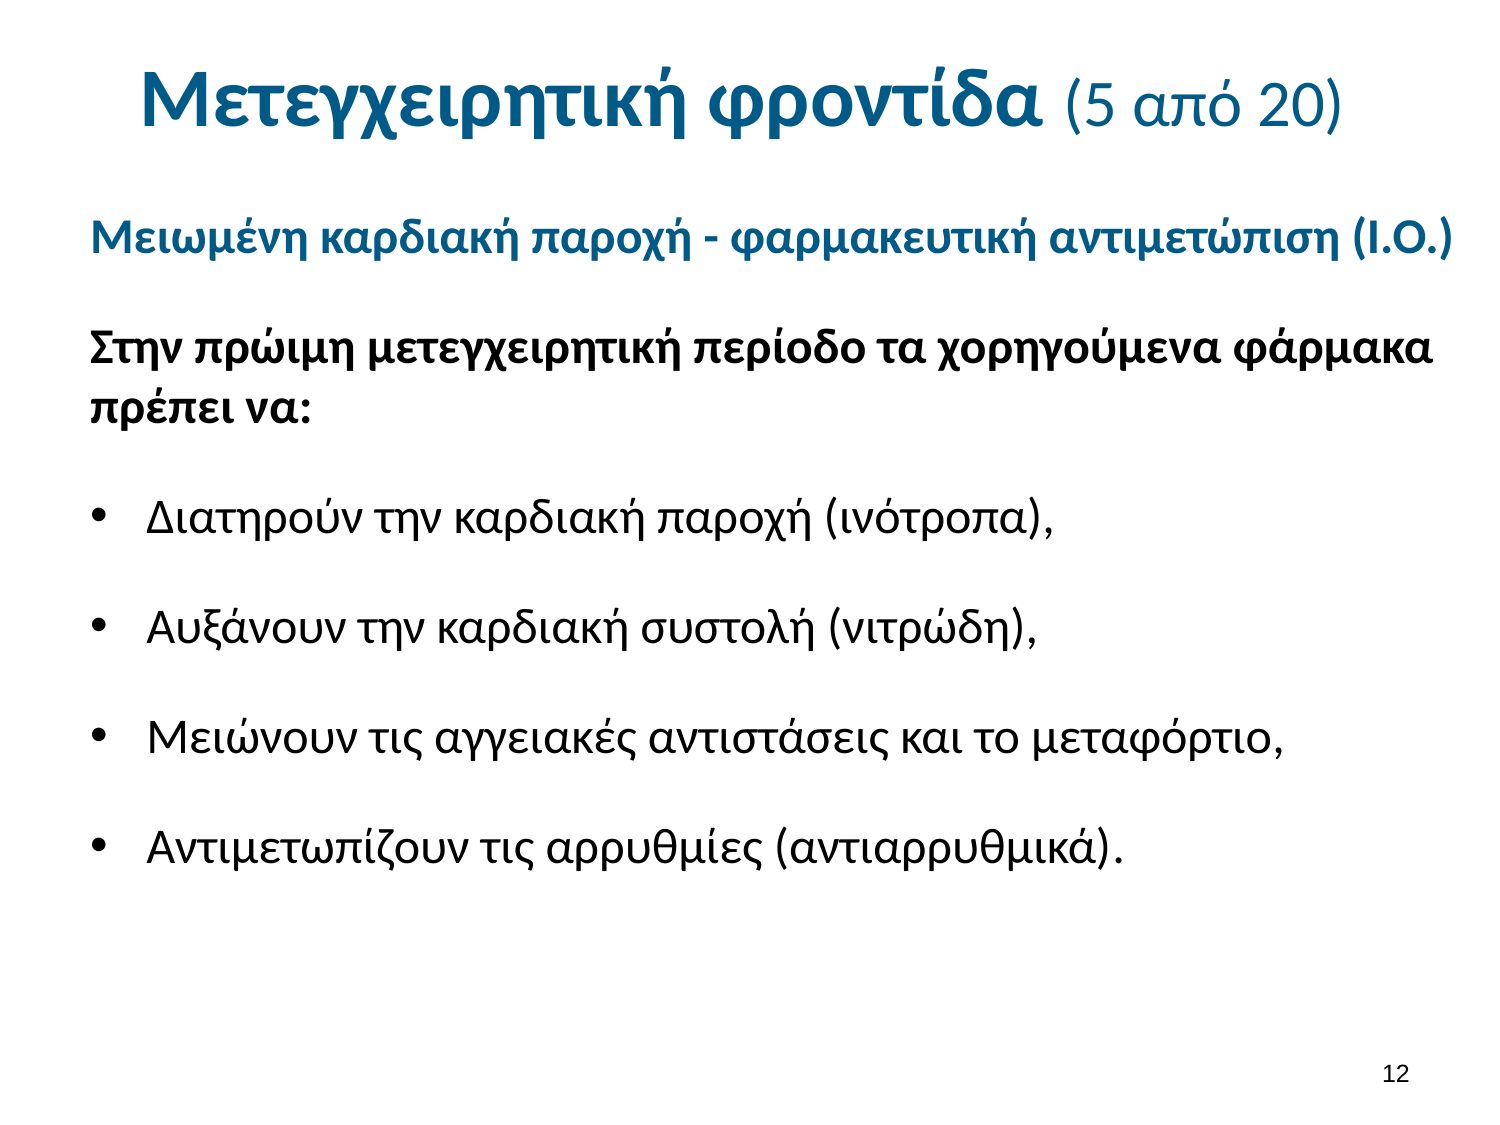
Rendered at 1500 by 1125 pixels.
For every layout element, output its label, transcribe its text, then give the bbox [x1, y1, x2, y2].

title Μετεγχειρητική φροντίδα (5 από 20) [0, 19, 1500, 169]
slide_number 11 [1074, 1042, 1425, 1103]
list Μειωμένη καρδιακή παροχή - φαρμακευτική αντιμετώπιση (Ι.Ο.) Στην πρώιμη μετεγχειρητική περίοδο τα χορηγούμενα φάρμακα πρέπει να: Διατηρούν την καρδιακή παροχή (ινότροπα), Αυξάνουν την καρδιακή συστολή (νιτρώδη), Μειώνουν τις αγγειακές αντιστάσεις και το μεταφόρτιο, Αντιμετωπίζουν τις αρρυθμίες (αντιαρρυθμικά). [75, 196, 1471, 1024]
